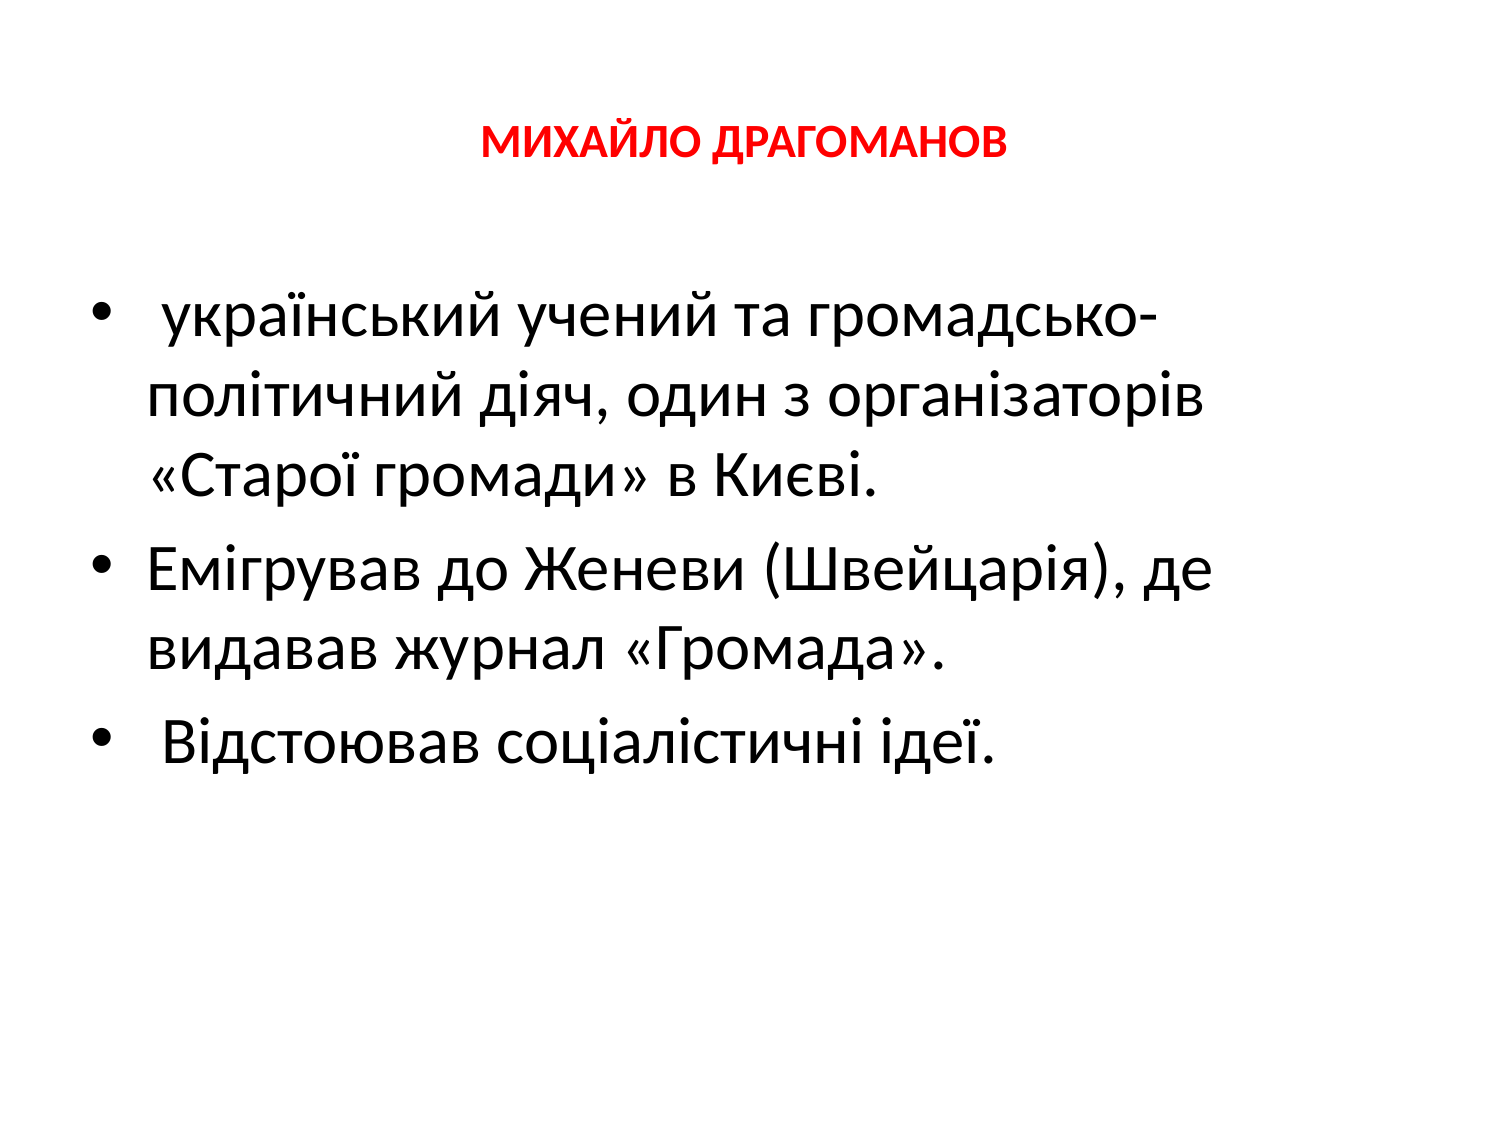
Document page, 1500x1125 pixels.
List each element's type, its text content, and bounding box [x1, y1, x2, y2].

title МИХАЙЛО ДРАГОМАНОВ [75, 45, 1425, 233]
list український учений та громадсько-політичний діяч, один з організаторів «Старої громади» в Києві. Емігрував до Женеви (Швейцарія), де видавав журнал «Громада». Відстоював соціалістичні ідеї. [75, 262, 1425, 1005]
